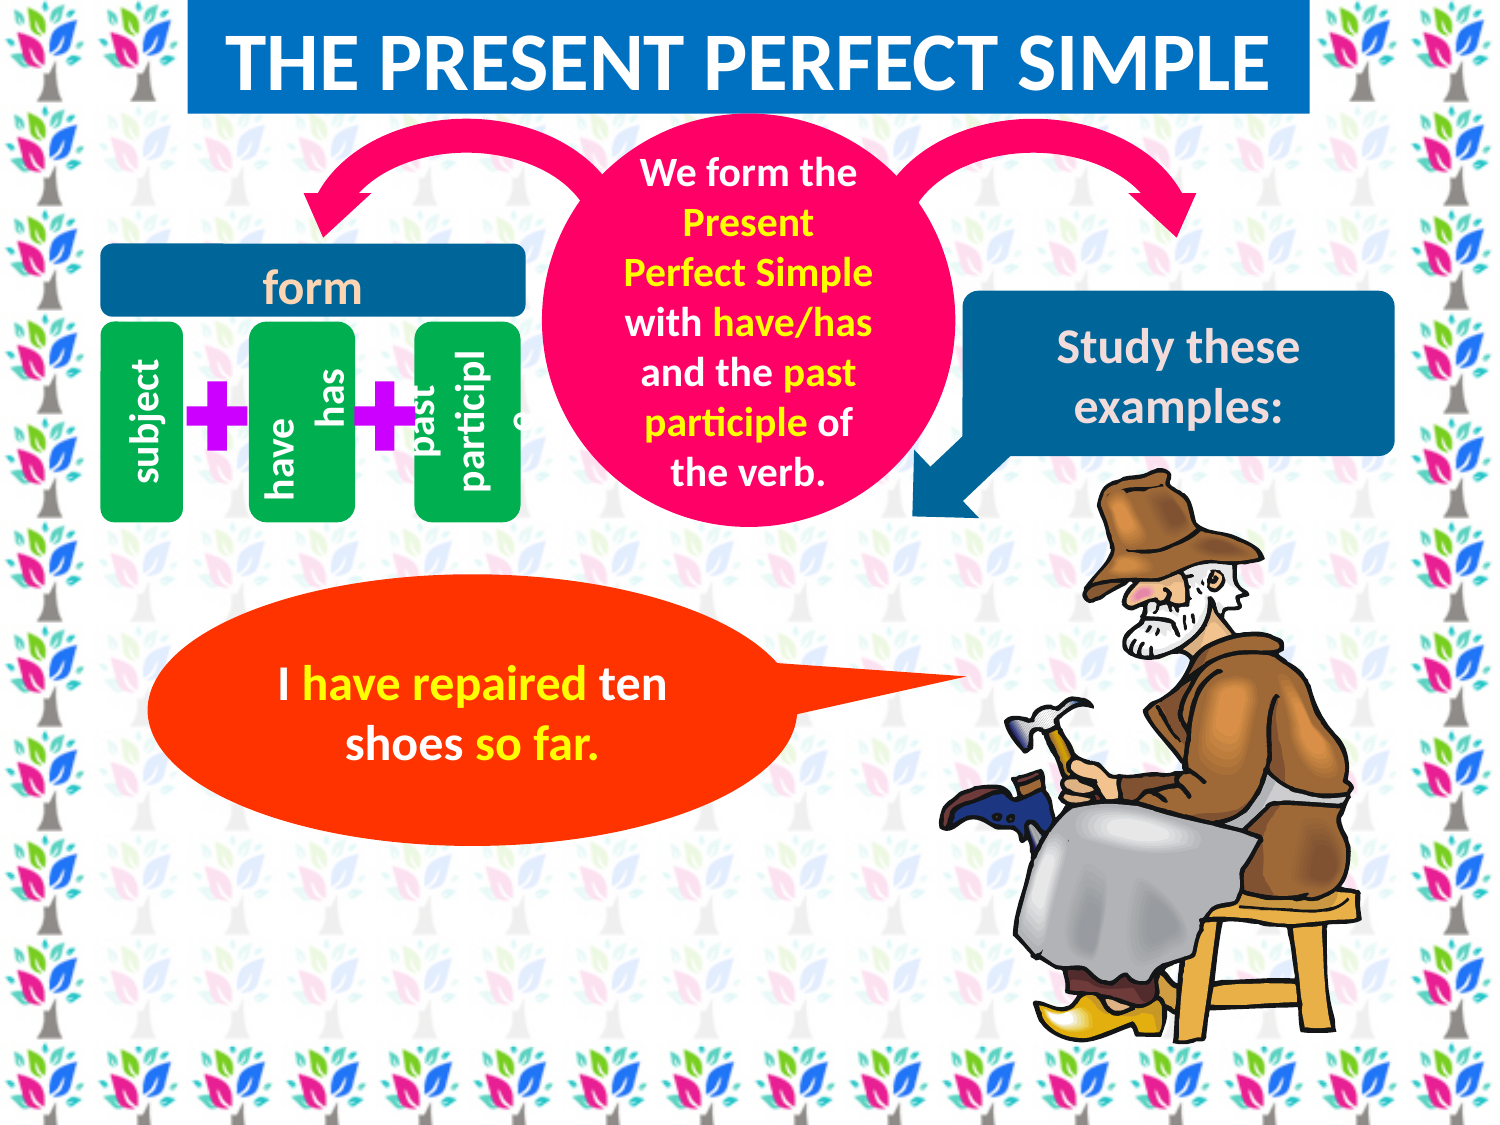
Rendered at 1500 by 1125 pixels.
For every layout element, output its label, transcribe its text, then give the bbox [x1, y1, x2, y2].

text_box past participle [412, 319, 523, 525]
text_box [185, 379, 246, 453]
text_box [910, 408, 1024, 520]
text_box [352, 379, 417, 453]
text_box have has [246, 319, 358, 525]
picture [938, 467, 1362, 1045]
text_box I have repaired ten shoes so far. [145, 572, 933, 849]
text_box subject [98, 319, 186, 525]
text_box [86, 100, 934, 1049]
text_box Study these examples: [960, 288, 1397, 459]
text_box [916, 100, 1402, 1049]
text_box [797, 116, 1021, 172]
text_box form [98, 241, 528, 319]
text_box [301, 116, 602, 240]
text_box [897, 116, 1199, 240]
text_box We form the Present Perfect Simple with have/has and the past participle of the verb. [539, 111, 958, 530]
text_box THE PRESENT PERFECT SIMPLE [185, 0, 1312, 116]
